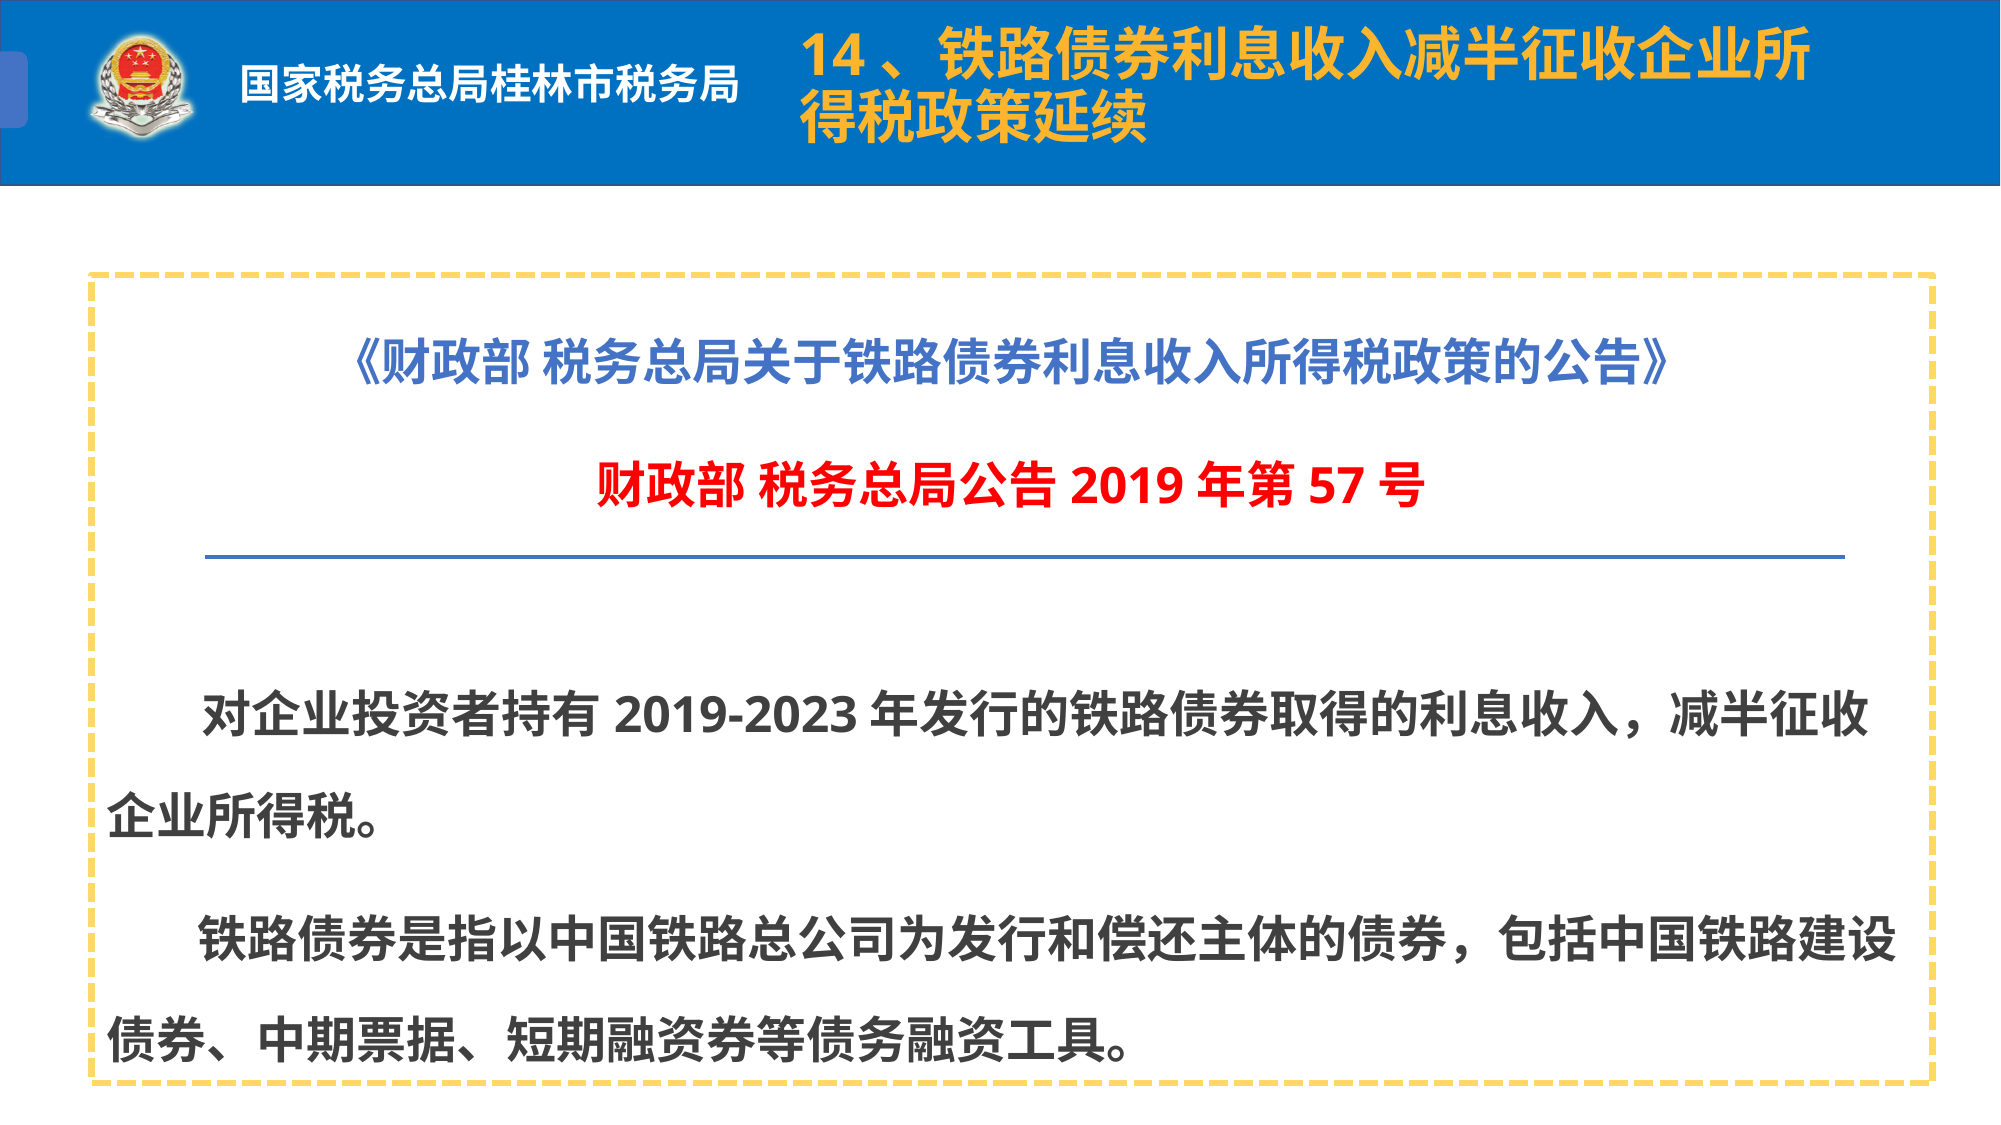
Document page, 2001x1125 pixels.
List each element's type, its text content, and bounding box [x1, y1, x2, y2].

list 《财政部 税务总局关于铁路债券利息收入所得税政策的公告》 财政部 税务总局公告2019年第57号 对企业投资者持有2019-2023年发行的铁路债券取得的利息收入，减半征收企业所得税。 铁路债券是指以中国铁路总公司为发行和偿还主体的债券，包括中国铁路建设债券、中期票据、短期融资券等债务融资工具。 [91, 274, 1933, 1084]
list 14、铁路债券利息收入减半征收企业所得税政策延续 [784, 16, 1864, 160]
picture [64, 16, 225, 169]
